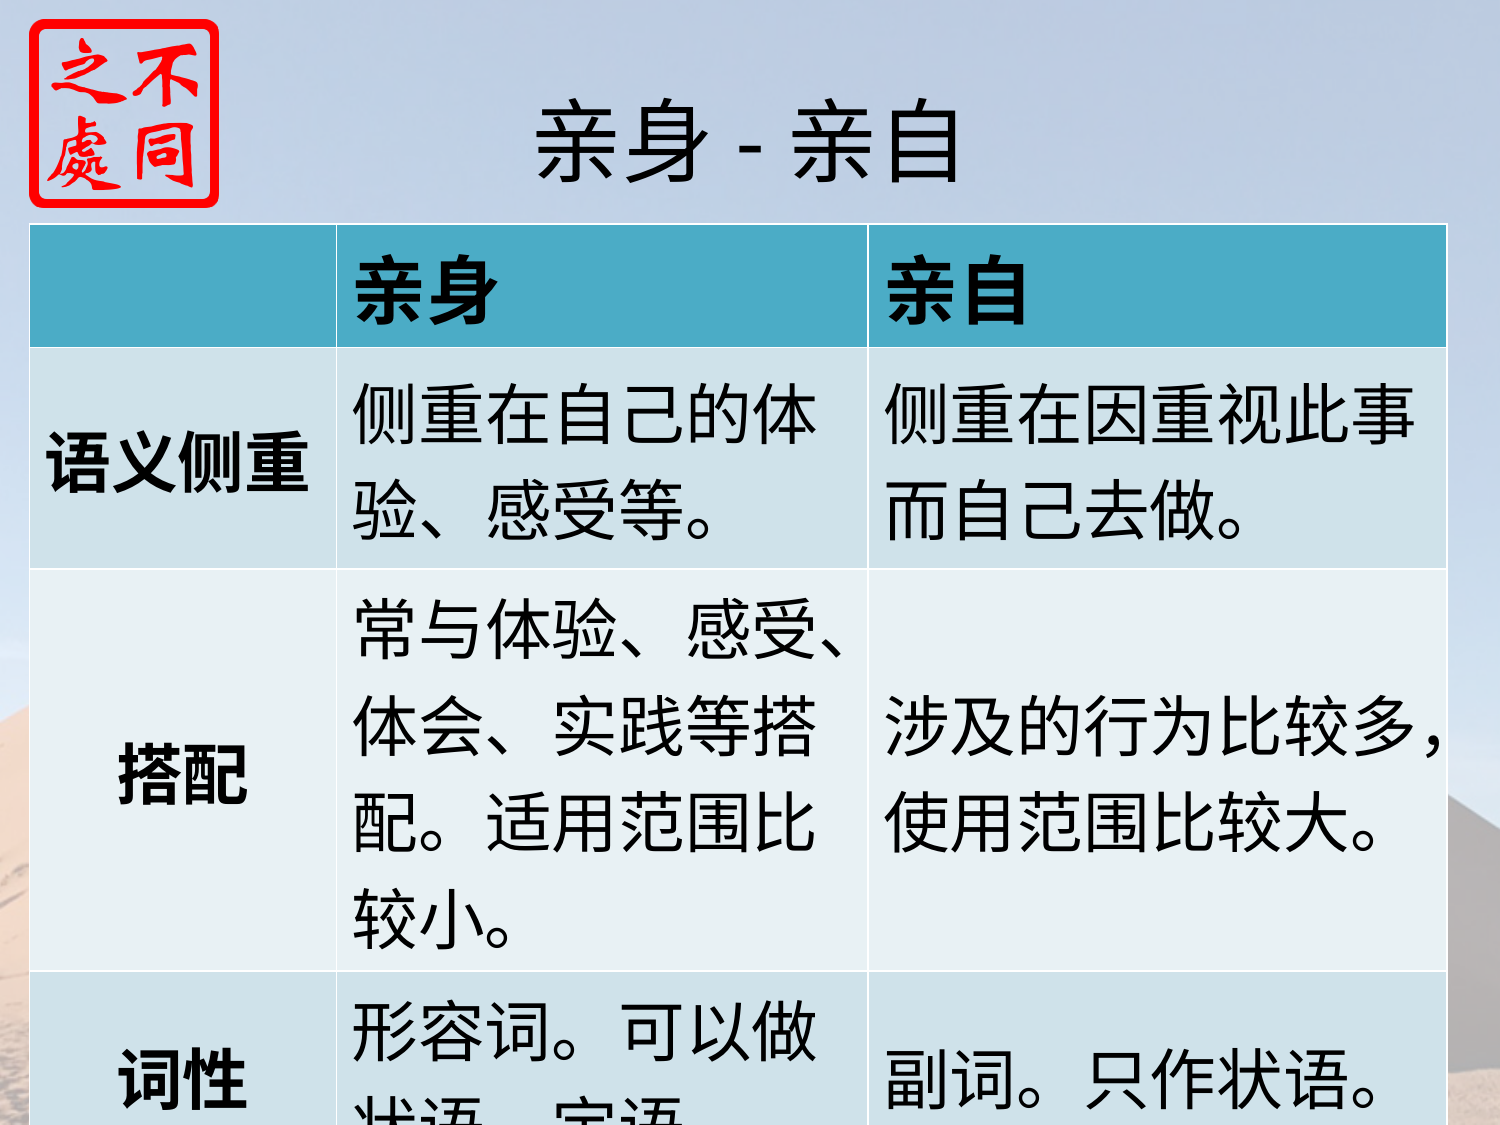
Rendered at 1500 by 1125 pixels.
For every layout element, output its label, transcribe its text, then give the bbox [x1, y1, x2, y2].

table_header 亲身 [337, 225, 867, 347]
table_cell 词性 [30, 972, 336, 1125]
table_header [30, 225, 336, 347]
table_cell 涉及的行为比较多，使用范围比较大。 [869, 570, 1446, 970]
table_cell 常与体验、感受、体会、实践等搭配。适用范围比较小。 [337, 570, 867, 970]
table_cell 副词。只作状语。 [869, 972, 1446, 1125]
table_cell 侧重在自己的体验、感受等。 [337, 348, 867, 568]
title 亲身-亲自 [75, 45, 1425, 223]
table_cell 侧重在因重视此事而自己去做。 [869, 348, 1446, 568]
picture [29, 18, 219, 209]
table_header 亲自 [869, 225, 1446, 347]
table_cell 搭配 [30, 570, 336, 970]
table_cell 语义侧重 [30, 348, 336, 568]
table_cell 形容词。可以做状语、定语。 [337, 972, 867, 1125]
